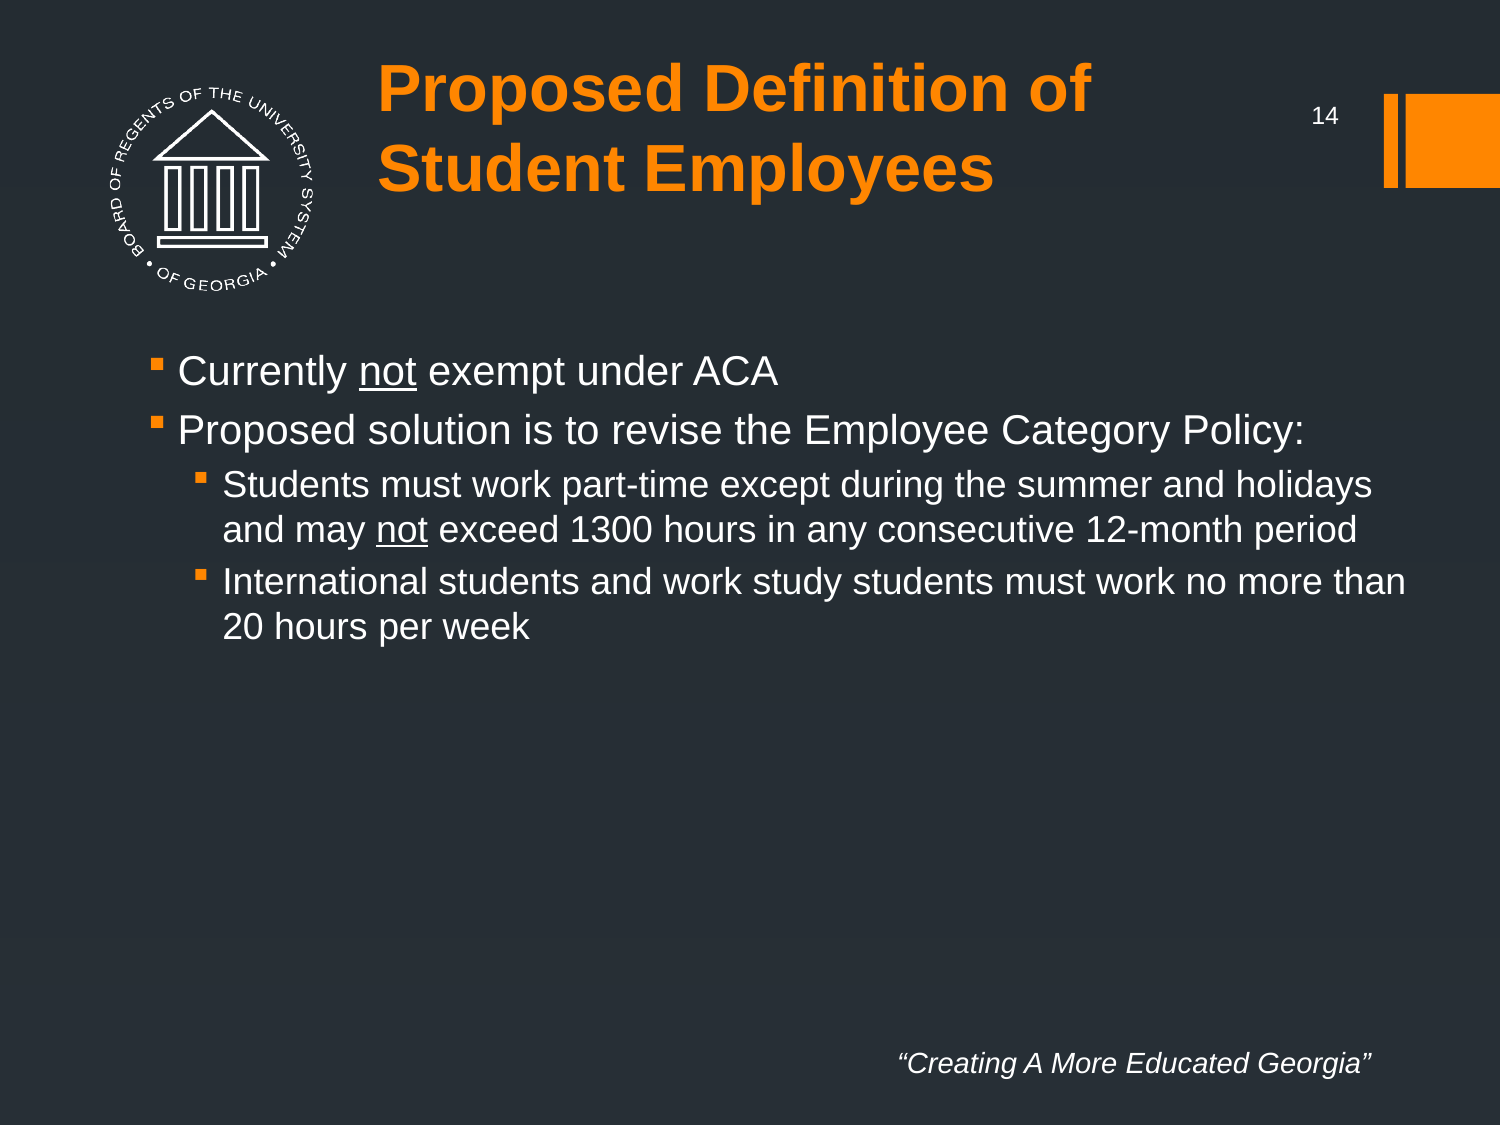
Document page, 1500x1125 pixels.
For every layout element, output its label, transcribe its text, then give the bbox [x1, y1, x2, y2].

title Proposed Definition of Student Employees [362, 24, 1413, 213]
picture [109, 87, 313, 291]
list Currently not exempt under ACA Proposed solution is to revise the Employee Category Policy: Students must work part-time except during the summer and holidays and may not exceed 1300 hours in any consecutive 12-month period International students and work study students must work no more than 20 hours per week [125, 336, 1425, 1125]
slide_number 14 [1200, 90, 1355, 140]
